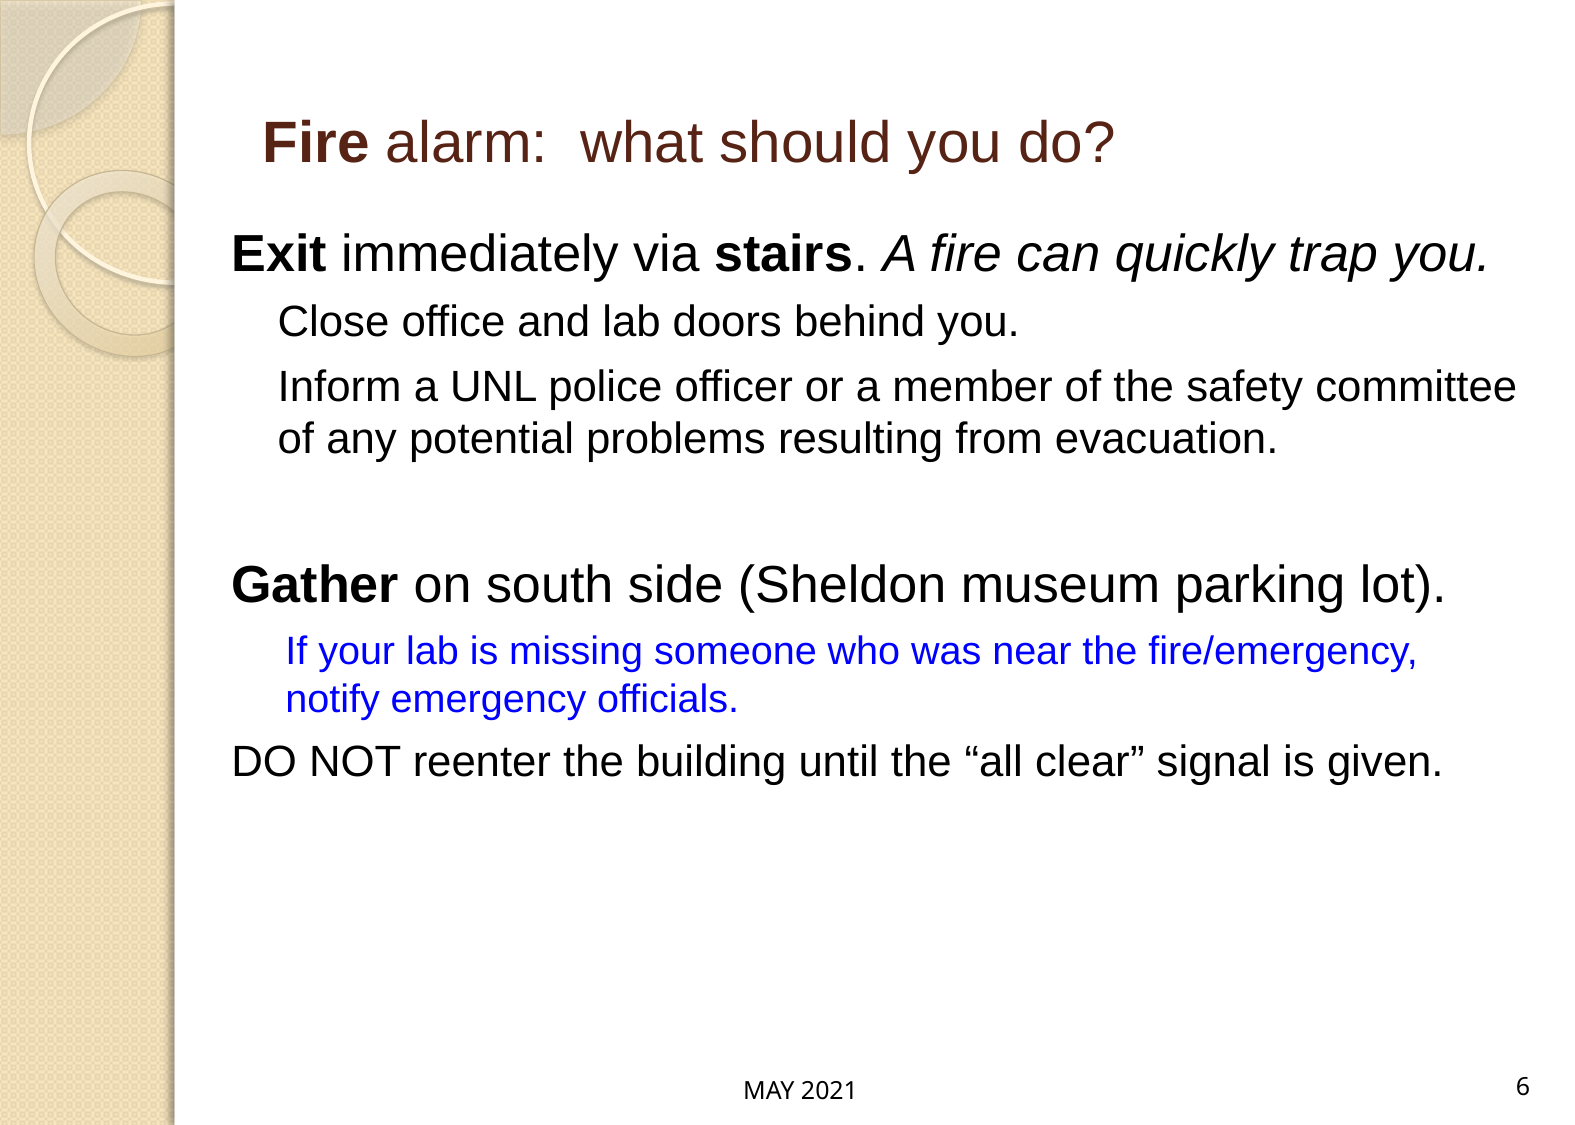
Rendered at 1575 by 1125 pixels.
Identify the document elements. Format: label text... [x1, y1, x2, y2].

title Fire alarm: what should you do? [247, 45, 1539, 211]
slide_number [616, 1034, 985, 1113]
list Exit immediately via stairs. A fire can quickly trap you. Close office and lab doors behind you. Inform a UNL police officer or a member of the safety committee of any potential problems resulting from evacuation. Gather on south side (Sheldon museum parking lot). If your lab is missing someone who was near the fire/emergency, notify emergency officials. DO NOT reenter the building until the “all clear” signal is given. [202, 211, 1539, 999]
slide_number 6 [1483, 1034, 1563, 1113]
